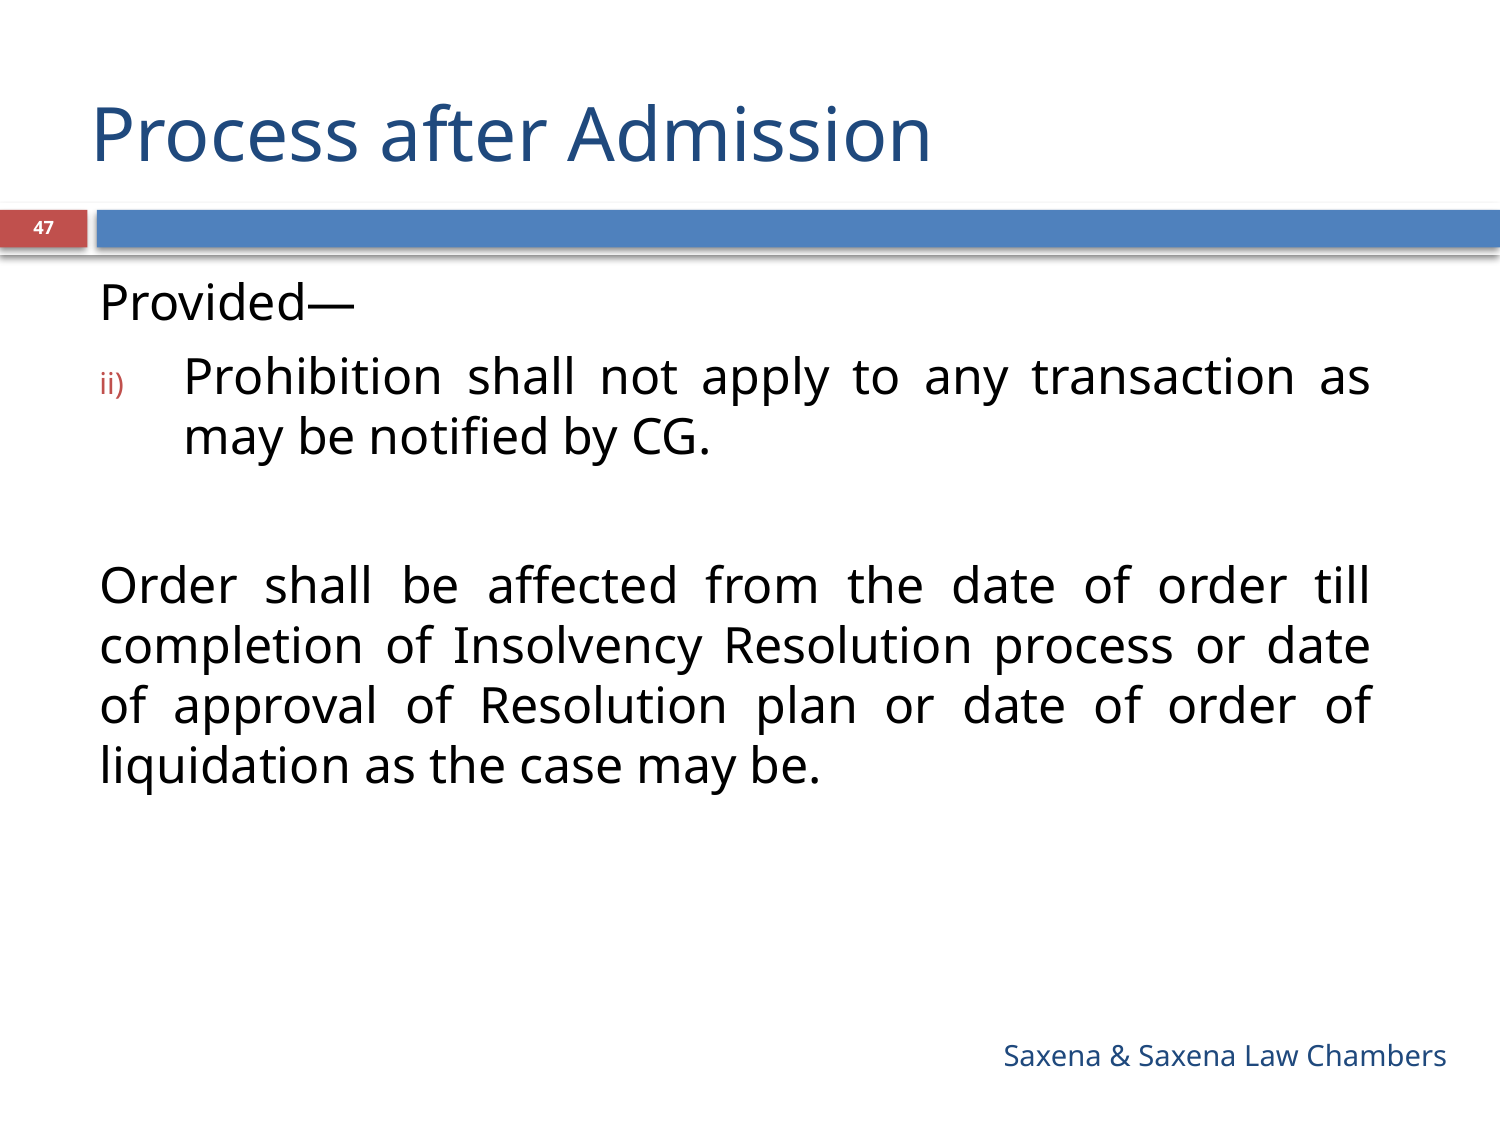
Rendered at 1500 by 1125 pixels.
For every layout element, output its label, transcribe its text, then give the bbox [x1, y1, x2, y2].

footer Saxena & Saxena Law Chambers [99, 1025, 1463, 1085]
slide_number 47 [0, 208, 88, 249]
title Process after Admission [74, 62, 1426, 201]
list Provided— Prohibition shall not apply to any transaction as may be notified by CG. Order shall be affected from the date of order till completion of Insolvency Resolution process or date of approval of Resolution plan or date of order of liquidation as the case may be. [74, 262, 1388, 988]
